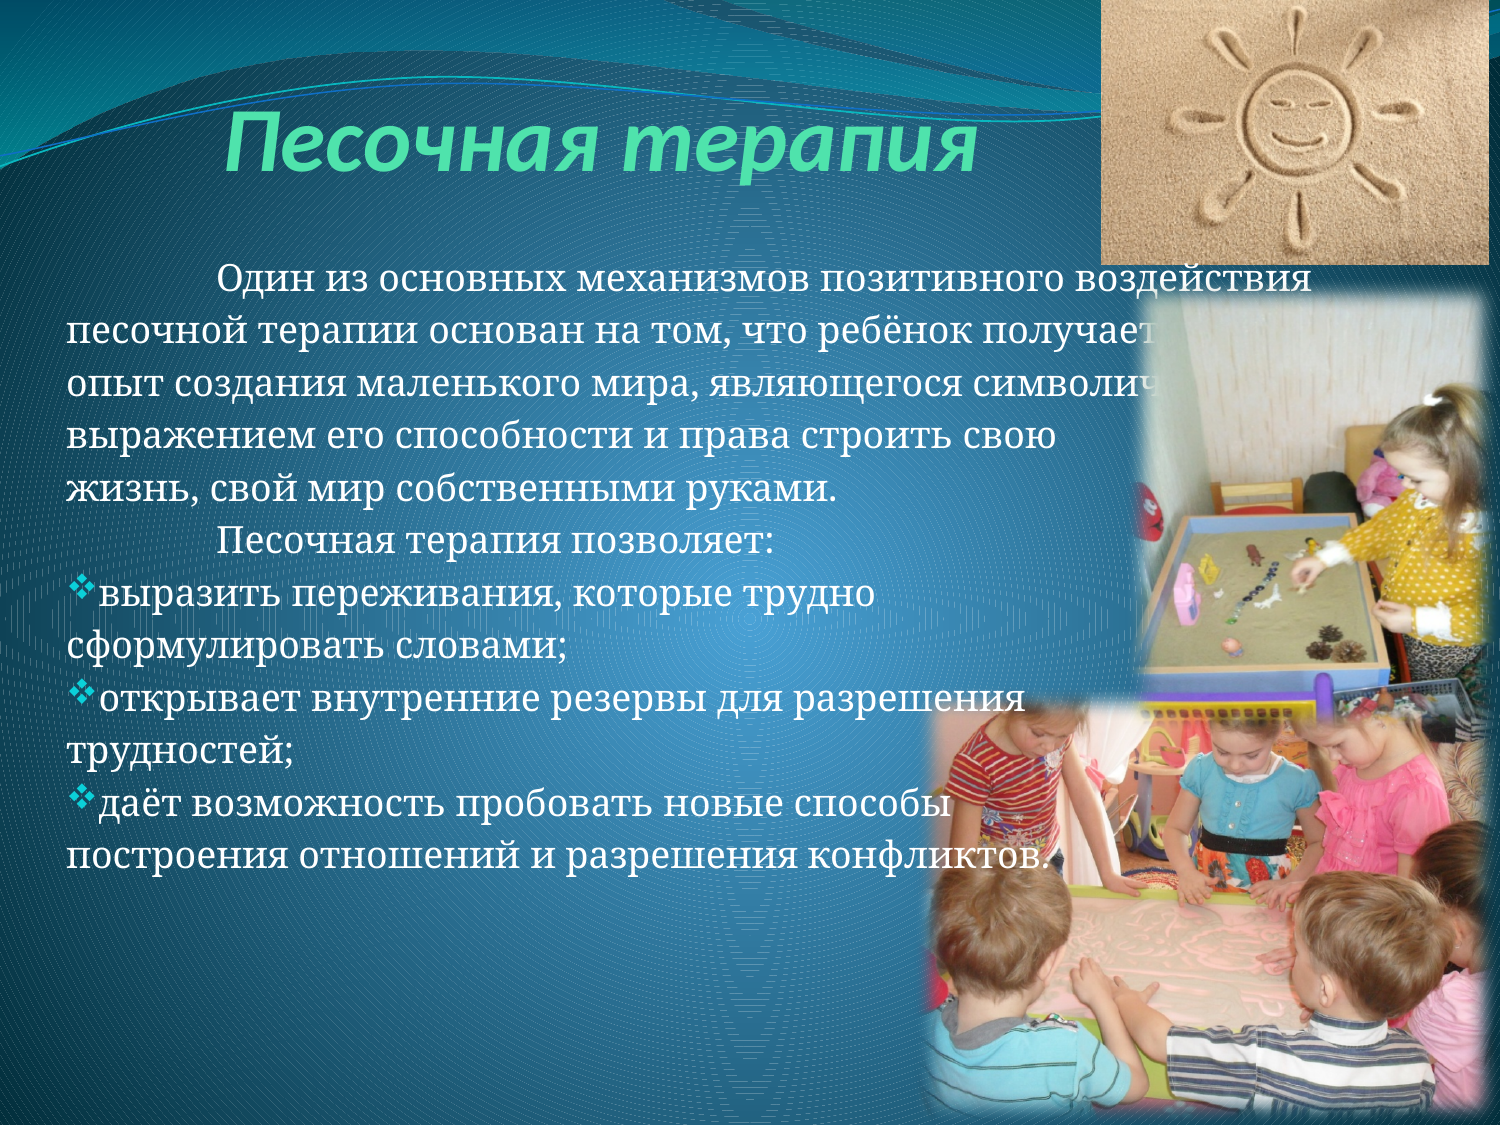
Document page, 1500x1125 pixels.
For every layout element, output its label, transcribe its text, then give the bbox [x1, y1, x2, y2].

picture [913, 685, 1500, 1125]
picture [1124, 275, 1500, 734]
picture [1101, 0, 1489, 266]
list Один из основных механизмов позитивного воздействия песочной терапии основан на том, что ребёнок получает опыт создания маленького мира, являющегося символическим выражением его способности и права строить свою жизнь, свой мир собственными руками. Песочная терапия позволяет: выразить переживания, которые трудно сформулировать словами; открывает внутренние резервы для разрешения трудностей; даёт возможность пробовать новые способы построения отношений и разрешения конфликтов. [58, 246, 1118, 692]
title Песочная терапия [222, 46, 1094, 223]
